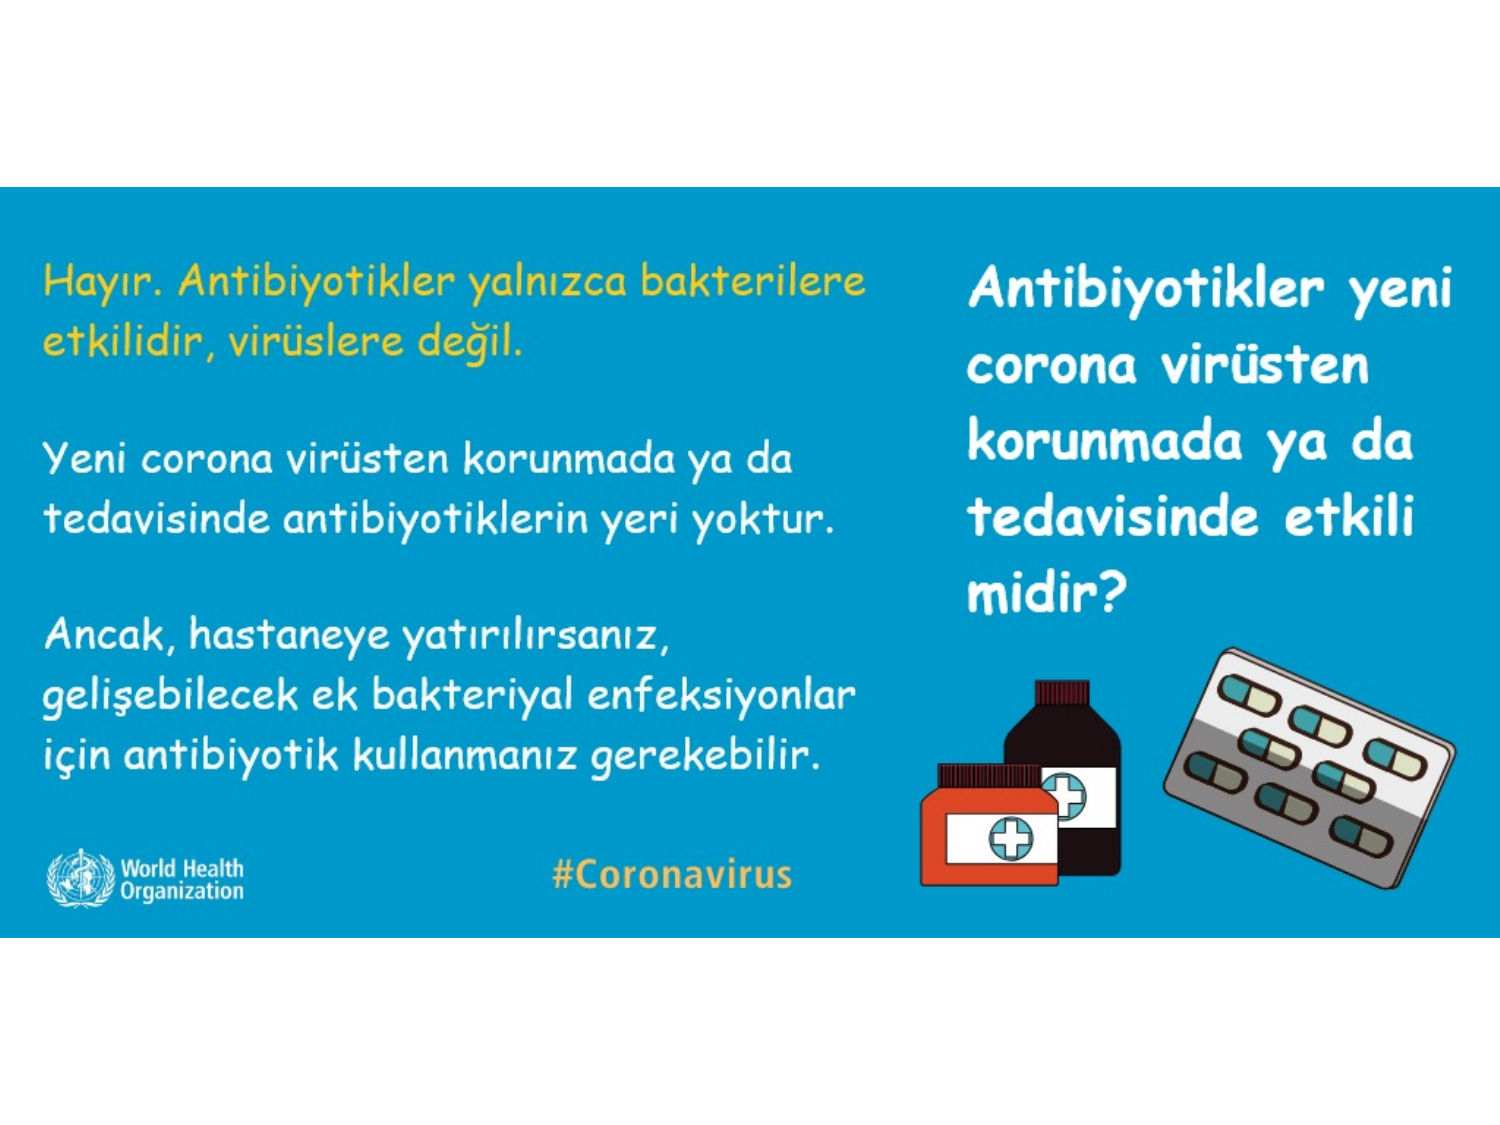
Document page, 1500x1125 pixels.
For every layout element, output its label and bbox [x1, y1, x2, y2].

picture [187, 450, 272, 474]
picture [284, 739, 302, 769]
picture [716, 510, 736, 533]
picture [64, 510, 85, 533]
picture [421, 677, 461, 711]
picture [278, 676, 298, 711]
picture [1157, 506, 1166, 536]
picture [1269, 277, 1325, 307]
picture [1128, 506, 1152, 536]
picture [263, 324, 324, 358]
picture [968, 264, 1004, 307]
picture [1013, 571, 1022, 579]
picture [1267, 430, 1297, 474]
picture [196, 675, 204, 709]
picture [43, 686, 87, 722]
picture [968, 416, 1180, 463]
picture [776, 264, 785, 296]
picture [1192, 342, 1201, 350]
picture [1113, 266, 1122, 274]
picture [118, 451, 125, 475]
picture [383, 444, 401, 473]
picture [1315, 492, 1370, 536]
picture [481, 627, 500, 650]
picture [404, 450, 448, 474]
picture [45, 616, 71, 650]
picture [354, 736, 396, 770]
picture [661, 646, 667, 656]
picture [154, 289, 161, 296]
picture [388, 511, 419, 544]
picture [310, 451, 316, 473]
picture [327, 321, 404, 357]
picture [659, 736, 704, 771]
picture [758, 686, 778, 709]
picture [470, 627, 477, 649]
picture [276, 626, 366, 661]
picture [113, 675, 181, 717]
picture [373, 675, 418, 709]
picture [379, 260, 455, 298]
picture [747, 439, 792, 474]
picture [421, 510, 441, 533]
picture [600, 865, 636, 889]
picture [103, 687, 109, 709]
picture [1170, 492, 1259, 536]
picture [1116, 495, 1125, 503]
picture [777, 865, 792, 889]
picture [399, 736, 407, 769]
picture [286, 451, 307, 474]
picture [56, 747, 75, 780]
picture [1161, 353, 1200, 384]
picture [1111, 277, 1154, 321]
picture [1380, 277, 1408, 307]
picture [778, 747, 786, 770]
picture [1374, 495, 1384, 503]
picture [167, 645, 174, 656]
picture [1442, 266, 1452, 274]
picture [805, 675, 855, 709]
picture [1158, 495, 1168, 503]
picture [1213, 266, 1222, 274]
picture [550, 272, 557, 296]
picture [1181, 416, 1242, 460]
picture [184, 858, 243, 879]
picture [624, 627, 631, 649]
picture [638, 865, 725, 889]
picture [124, 747, 167, 770]
picture [1405, 494, 1414, 503]
picture [551, 858, 597, 889]
picture [170, 740, 187, 769]
picture [1060, 571, 1070, 579]
picture [418, 321, 499, 369]
picture [42, 442, 68, 474]
picture [164, 450, 184, 474]
picture [1154, 277, 1182, 307]
picture [503, 321, 510, 357]
picture [191, 747, 198, 769]
picture [43, 263, 119, 308]
picture [202, 736, 225, 770]
picture [589, 674, 653, 712]
picture [526, 272, 547, 296]
picture [509, 686, 562, 721]
picture [318, 736, 338, 770]
picture [90, 747, 110, 770]
picture [465, 510, 472, 533]
picture [44, 504, 61, 533]
picture [366, 263, 375, 296]
picture [76, 616, 163, 650]
picture [178, 260, 364, 307]
picture [185, 686, 192, 709]
picture [1225, 263, 1253, 307]
picture [791, 747, 809, 770]
picture [1007, 269, 1061, 307]
picture [503, 627, 509, 649]
picture [135, 321, 181, 357]
picture [601, 510, 667, 544]
picture [120, 880, 243, 905]
picture [190, 615, 275, 650]
picture [134, 272, 152, 296]
picture [190, 502, 197, 533]
picture [789, 260, 866, 296]
picture [692, 510, 715, 545]
picture [43, 332, 66, 357]
picture [688, 450, 732, 485]
picture [636, 626, 656, 650]
picture [141, 450, 161, 474]
picture [1204, 343, 1310, 384]
picture [363, 499, 384, 533]
picture [730, 736, 762, 770]
picture [402, 620, 467, 661]
picture [967, 580, 1022, 615]
picture [477, 499, 563, 535]
picture [731, 272, 774, 296]
picture [228, 324, 258, 358]
picture [207, 686, 275, 709]
picture [229, 747, 281, 781]
picture [351, 511, 357, 533]
picture [527, 627, 533, 649]
picture [1403, 506, 1412, 536]
picture [1183, 269, 1209, 307]
picture [44, 747, 52, 769]
picture [1388, 492, 1398, 536]
picture [826, 527, 833, 533]
picture [70, 450, 115, 474]
picture [740, 501, 823, 535]
picture [670, 511, 677, 533]
picture [919, 679, 1122, 887]
picture [464, 439, 484, 474]
picture [1099, 568, 1127, 612]
picture [337, 677, 357, 711]
picture [1285, 506, 1313, 536]
picture [306, 747, 313, 770]
picture [583, 271, 627, 296]
picture [1060, 582, 1070, 612]
picture [66, 321, 132, 357]
picture [568, 510, 588, 533]
picture [184, 333, 203, 357]
picture [444, 504, 462, 533]
picture [728, 856, 736, 888]
picture [705, 747, 727, 770]
picture [468, 260, 523, 307]
picture [515, 615, 521, 649]
picture [1073, 582, 1098, 612]
picture [1349, 278, 1379, 321]
picture [1212, 278, 1222, 307]
picture [557, 747, 579, 770]
picture [368, 626, 389, 650]
picture [813, 763, 819, 770]
picture [591, 747, 656, 782]
picture [515, 348, 522, 357]
picture [412, 736, 419, 769]
picture [328, 504, 347, 533]
picture [1310, 353, 1368, 384]
picture [558, 626, 621, 650]
picture [320, 450, 381, 474]
picture [561, 271, 582, 296]
picture [781, 686, 801, 709]
picture [656, 677, 721, 711]
picture [248, 510, 269, 533]
picture [1063, 277, 1074, 307]
picture [967, 354, 1137, 384]
picture [1352, 416, 1413, 460]
picture [120, 858, 176, 878]
picture [87, 499, 154, 534]
picture [1256, 263, 1266, 307]
picture [641, 260, 730, 298]
picture [122, 272, 129, 296]
picture [966, 492, 1124, 536]
picture [421, 747, 552, 770]
picture [1373, 506, 1383, 536]
picture [463, 686, 506, 709]
picture [47, 848, 115, 908]
picture [565, 675, 571, 709]
picture [201, 499, 245, 533]
picture [755, 865, 774, 889]
picture [538, 626, 556, 650]
picture [207, 352, 214, 363]
picture [284, 510, 327, 533]
picture [79, 747, 85, 769]
picture [1411, 277, 1450, 308]
picture [157, 510, 185, 533]
picture [313, 686, 334, 709]
picture [1298, 430, 1327, 460]
picture [486, 439, 675, 474]
picture [91, 674, 98, 709]
picture [1065, 263, 1107, 307]
picture [1025, 568, 1055, 613]
picture [767, 735, 775, 770]
picture [739, 865, 752, 889]
picture [1163, 647, 1457, 891]
picture [726, 686, 757, 721]
